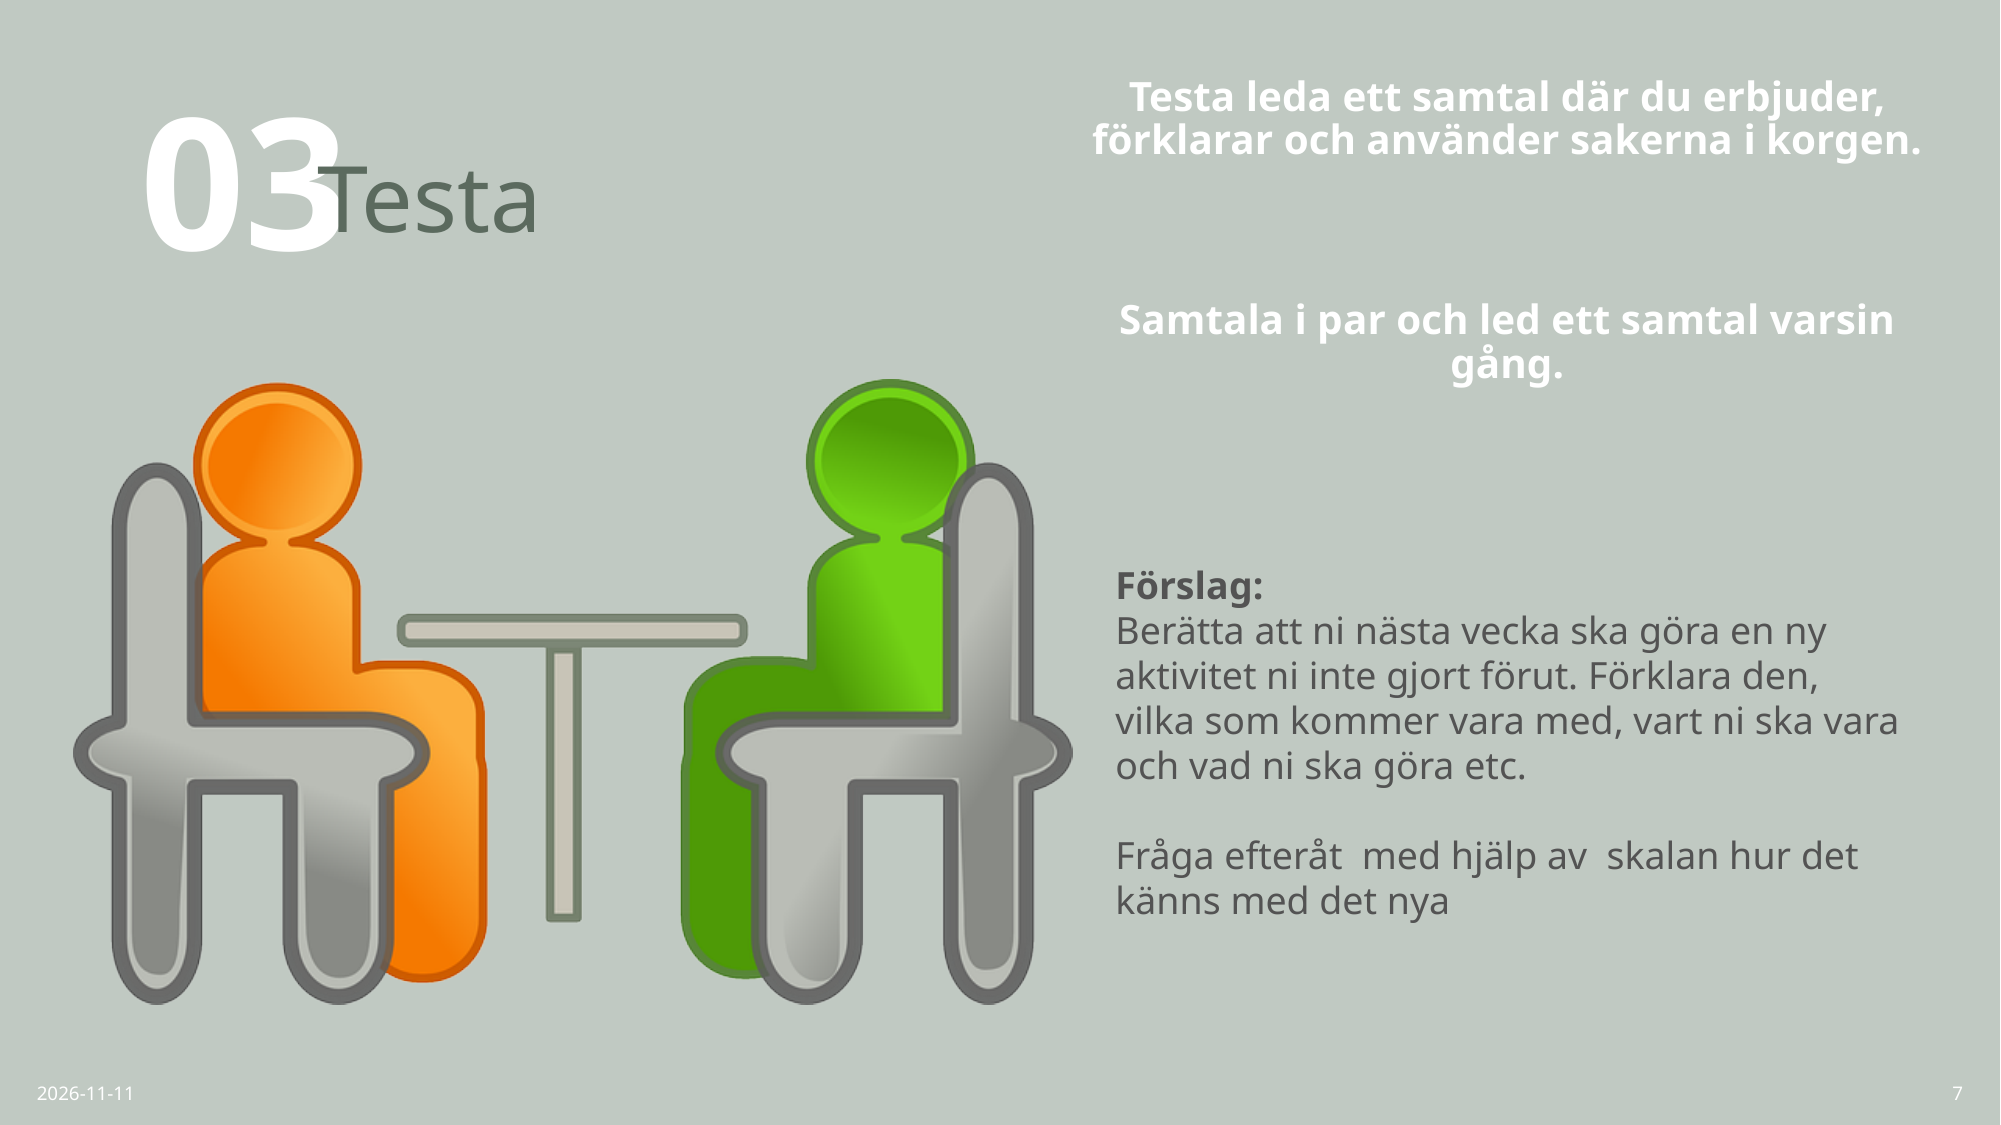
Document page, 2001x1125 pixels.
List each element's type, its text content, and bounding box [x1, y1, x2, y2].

slide_number 7 [1528, 1064, 1979, 1124]
title Testa [302, 120, 1072, 286]
list 03 [124, 84, 635, 304]
picture [73, 379, 1074, 1005]
text_box Testa leda ett samtal där du erbjuder, förklarar och använder sakerna i korgen. Samtala i par och led ett samtal varsin gång. [1072, 49, 1942, 628]
text_box Förslag: Berätta att ni nästa vecka ska göra en ny aktivitet ni inte gjort förut. Förklara den, vilka som kommer vara med, vart ni ska vara och vad ni ska göra etc. Fråga efteråt med hjälp av skalan hur det känns med det nya [1100, 554, 1922, 930]
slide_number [21, 1064, 472, 1124]
